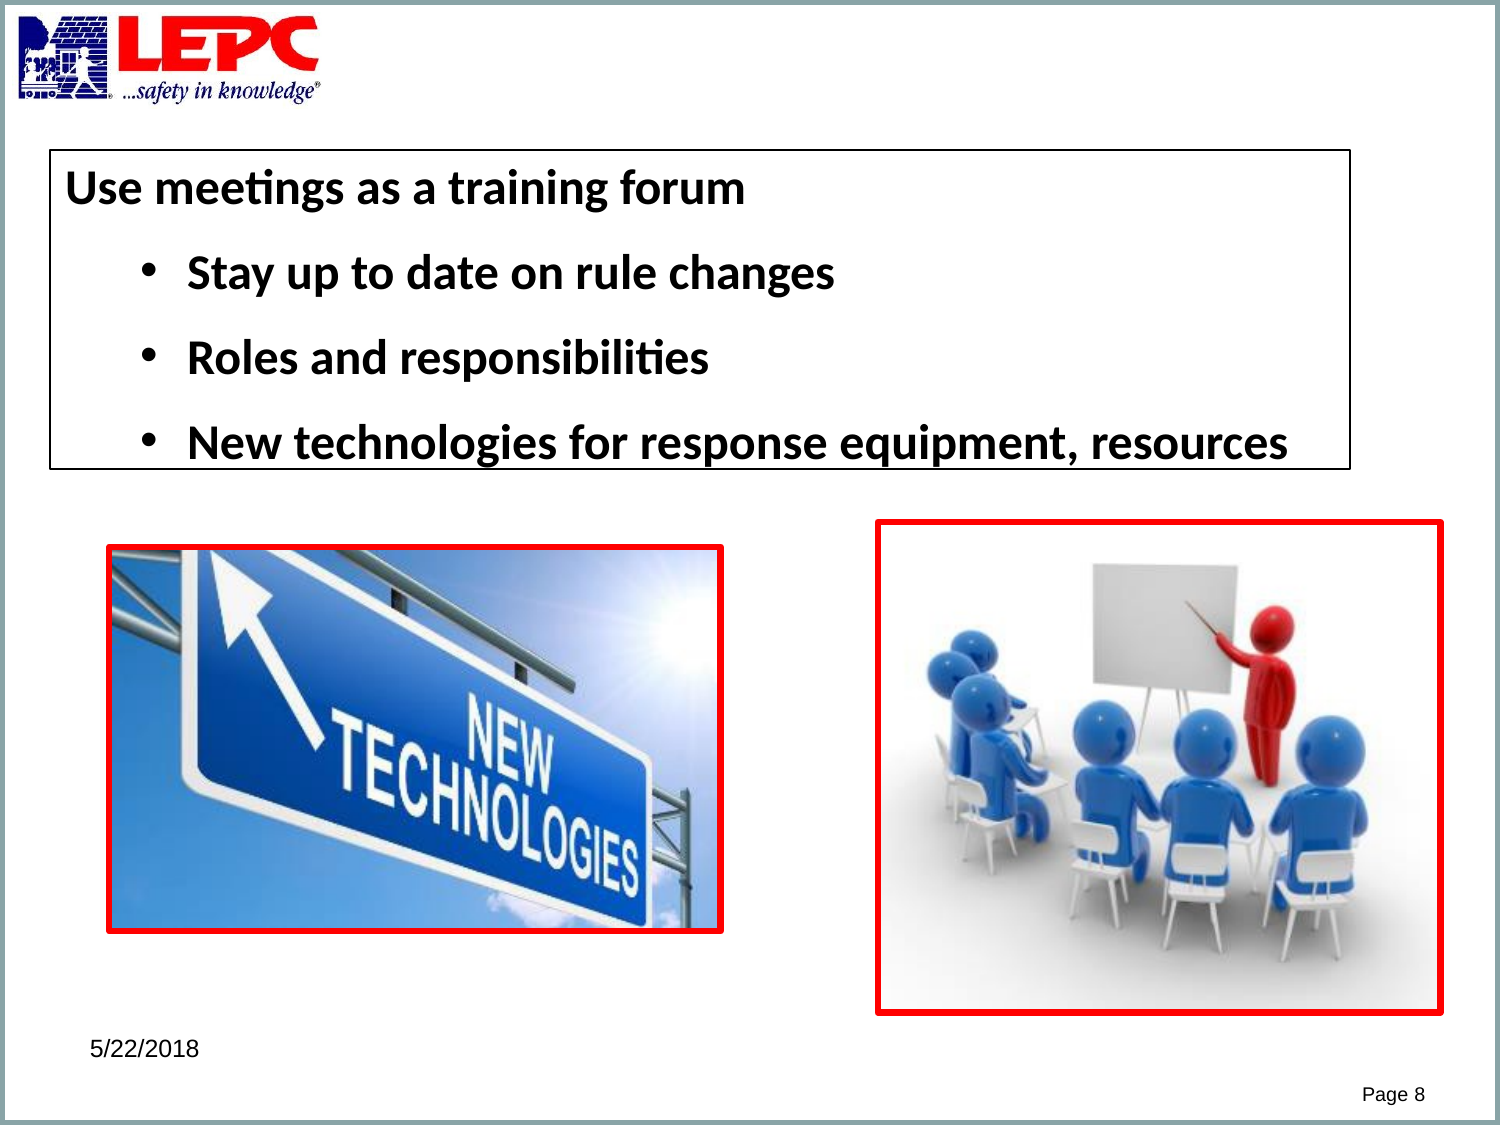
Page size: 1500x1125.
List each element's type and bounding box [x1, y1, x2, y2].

text_box [0, 0, 1500, 1125]
